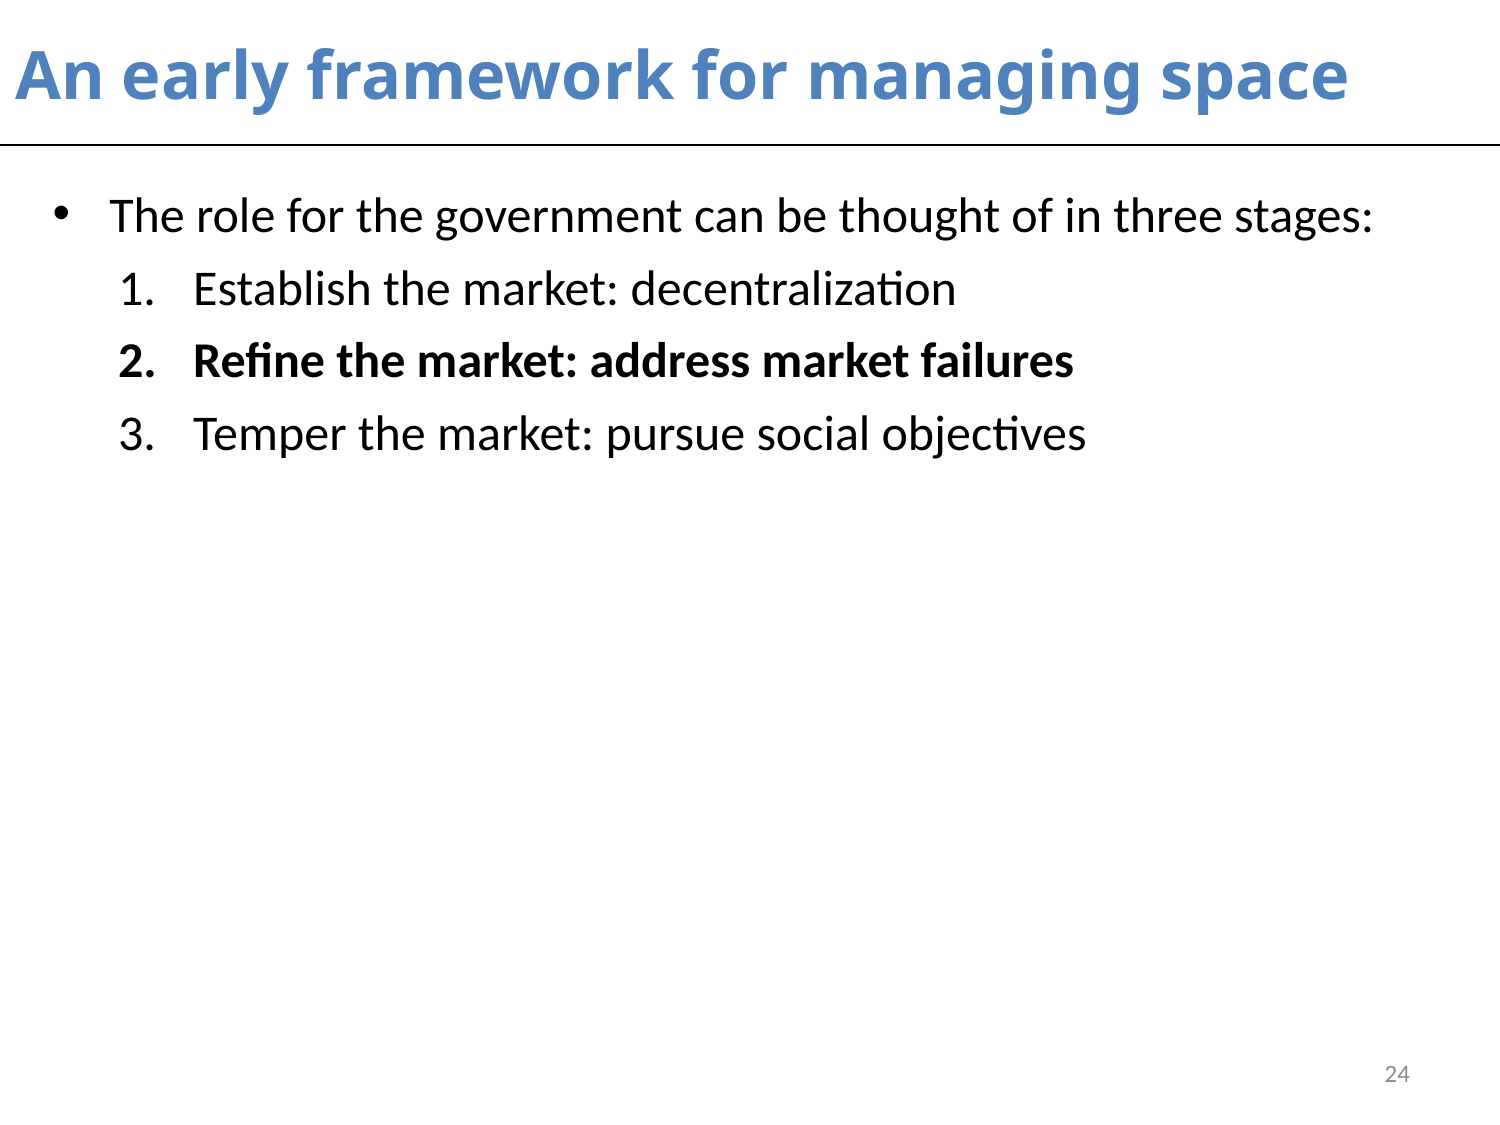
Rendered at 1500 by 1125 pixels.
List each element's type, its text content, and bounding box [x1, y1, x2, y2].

slide_number 24 [1074, 1042, 1425, 1103]
title An early framework for managing space [0, 0, 1475, 144]
text_box The role for the government can be thought of in three stages: Establish the market: decentralization Refine the market: address market failures Temper the market: pursue social objectives [37, 174, 1475, 1030]
